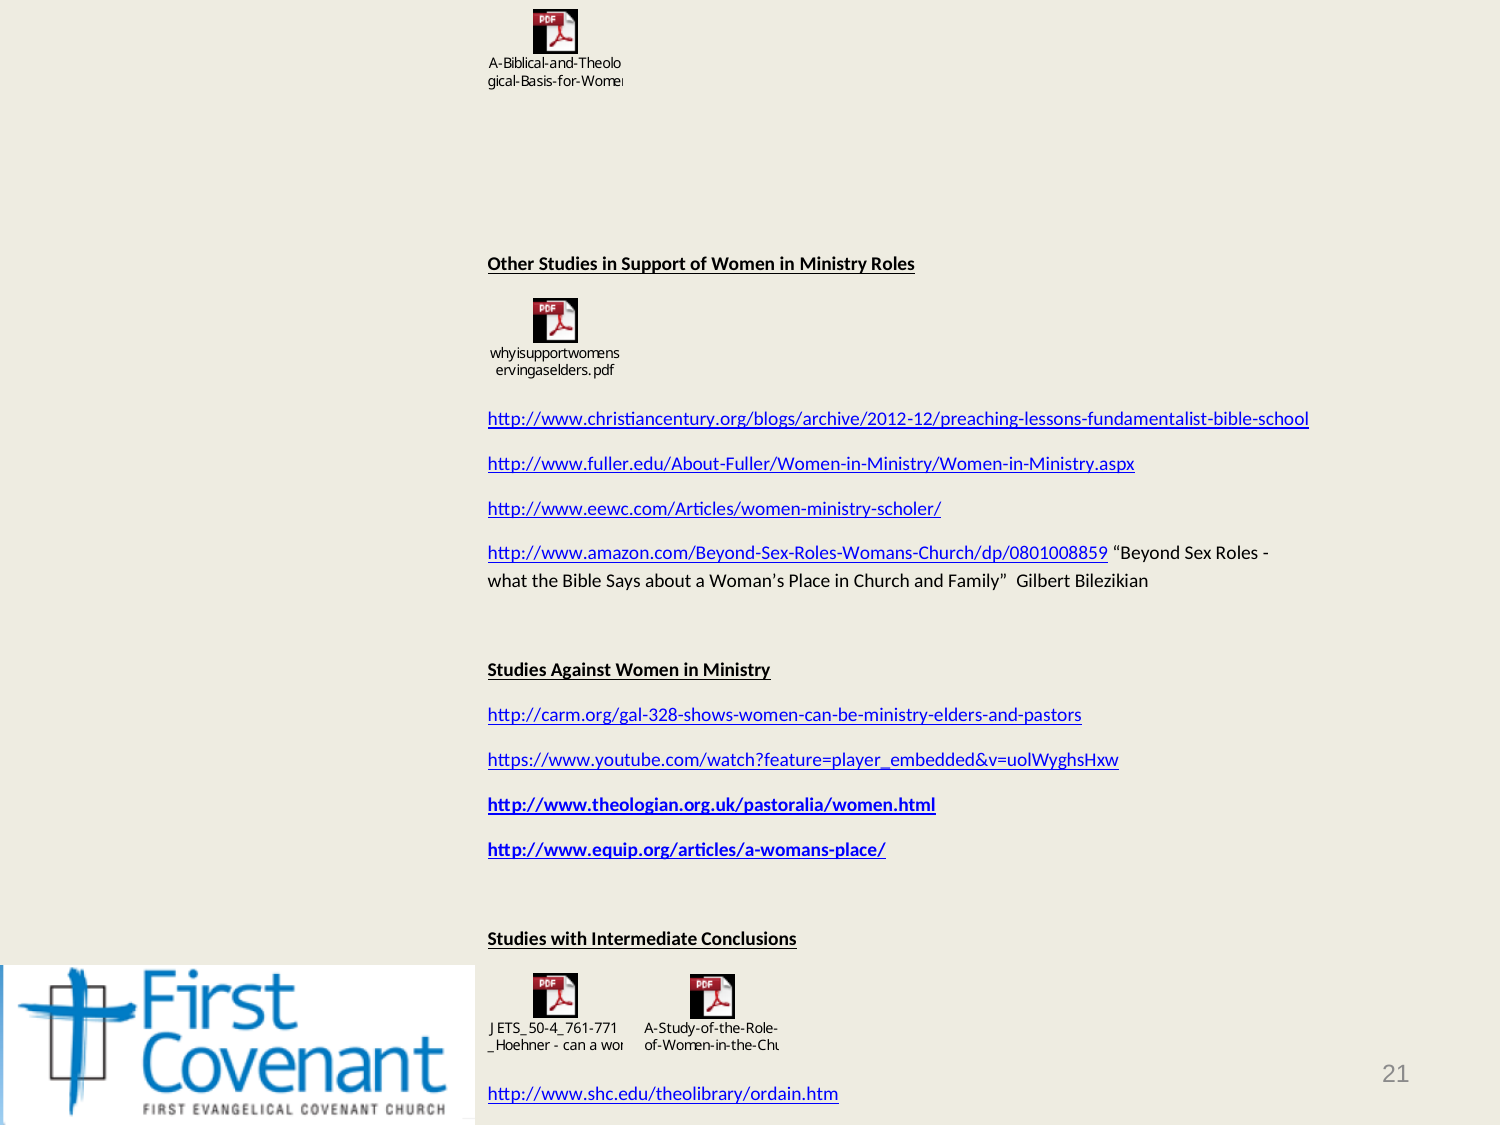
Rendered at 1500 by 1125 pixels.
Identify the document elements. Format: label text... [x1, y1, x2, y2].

picture [487, 7, 1313, 1125]
slide_number 21 [1317, 1042, 1425, 1103]
